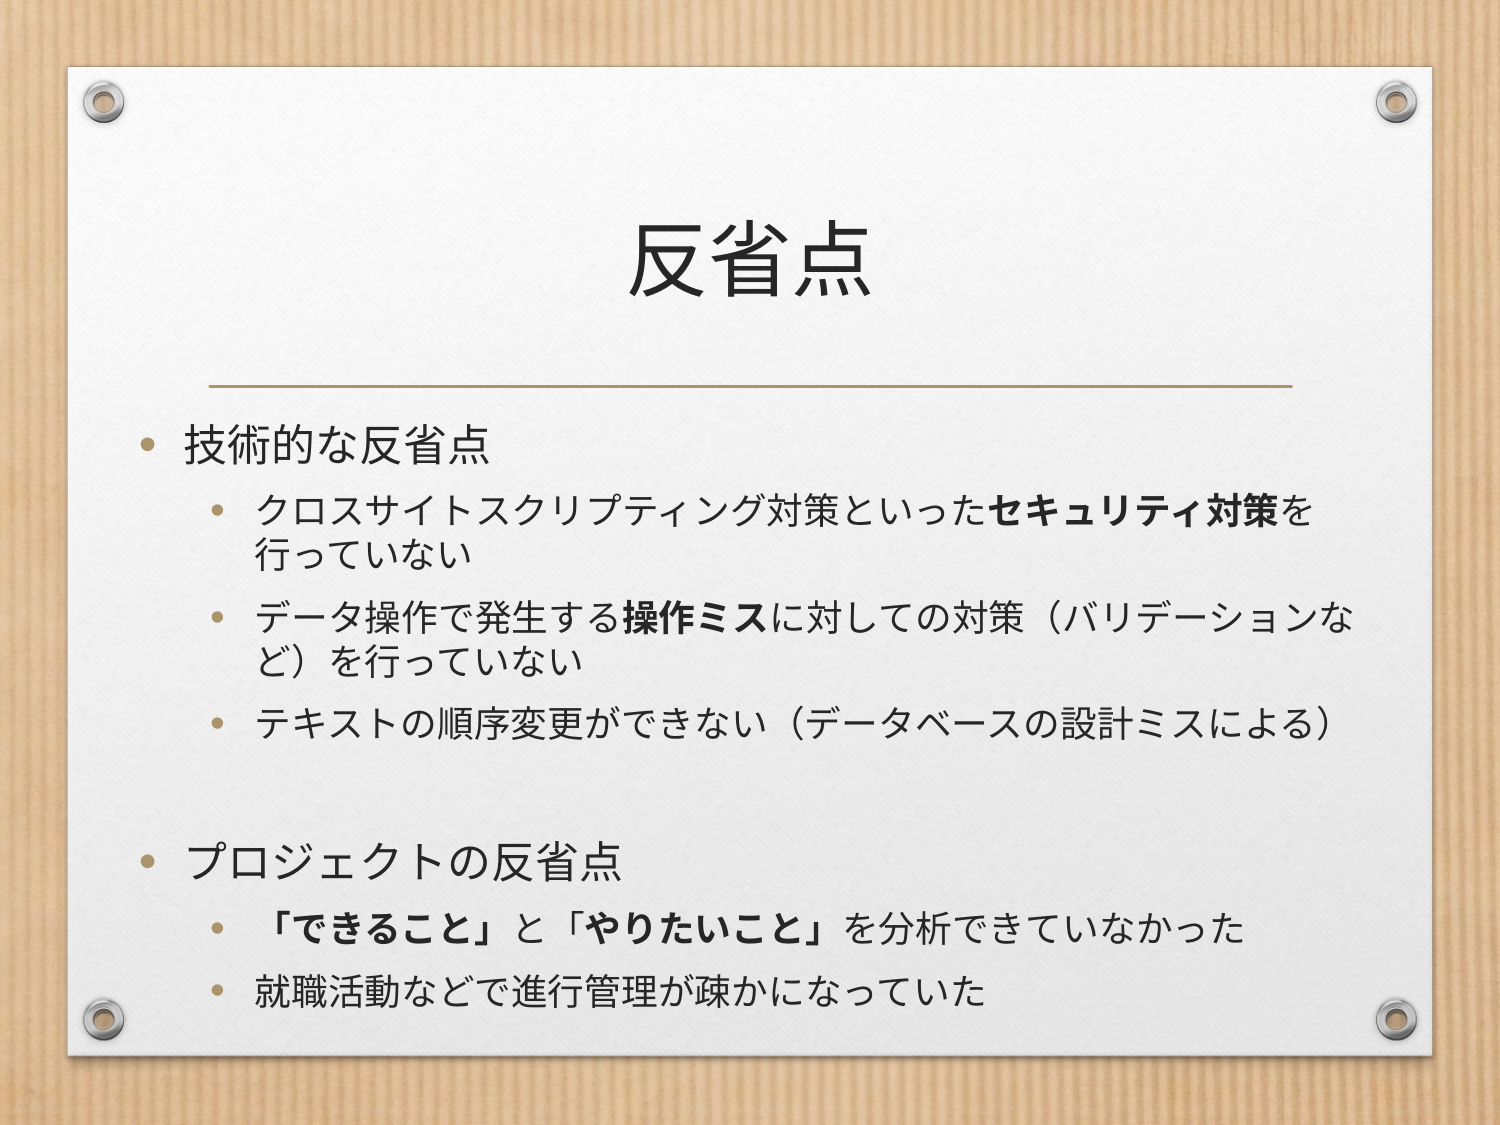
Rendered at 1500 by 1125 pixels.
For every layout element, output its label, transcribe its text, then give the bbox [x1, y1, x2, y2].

title 反省点 [192, 150, 1308, 365]
picture [0, 0, 1500, 1125]
list 技術的な反省点 クロスサイトスクリプティング対策といったセキュリティ対策を行っていない データ操作で発生する操作ミスに対しての対策（バリデーションなど）を行っていない テキストの順序変更ができない（データベースの設計ミスによる） プロジェクトの反省点 「できること」と「やりたいこと」を分析できていなかった 就職活動などで進行管理が疎かになっていた [123, 409, 1376, 1035]
